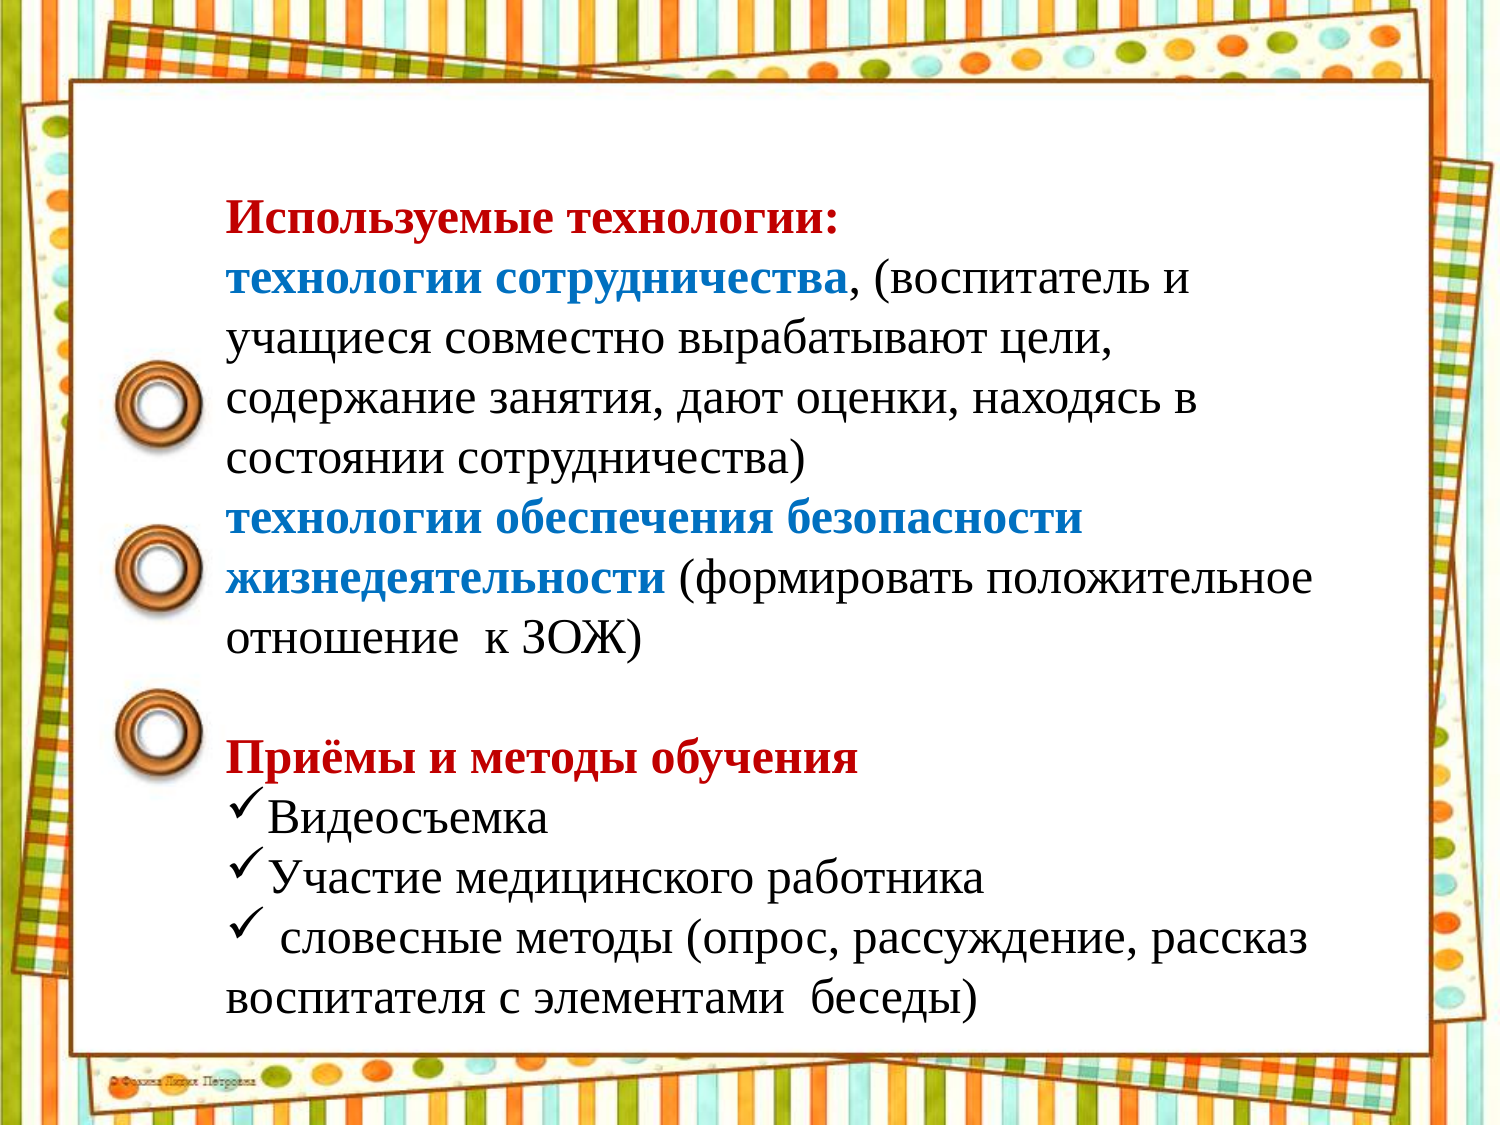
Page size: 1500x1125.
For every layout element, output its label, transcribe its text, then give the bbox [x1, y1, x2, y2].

picture [0, 0, 1500, 1125]
text_box Используемые технологии: технологии сотрудничества, (воспитатель и учащиеся совместно вырабатывают цели, содержание занятия, дают оценки, находясь в состоянии сотрудничества) технологии обеспечения безопасности жизнедеятельности (формировать положительное отношение к ЗОЖ) Приёмы и методы обучения Видеосъемка Участие медицинского работника словесные методы (опрос, рассуждение, рассказ воспитателя с элементами беседы) [210, 175, 1360, 1076]
